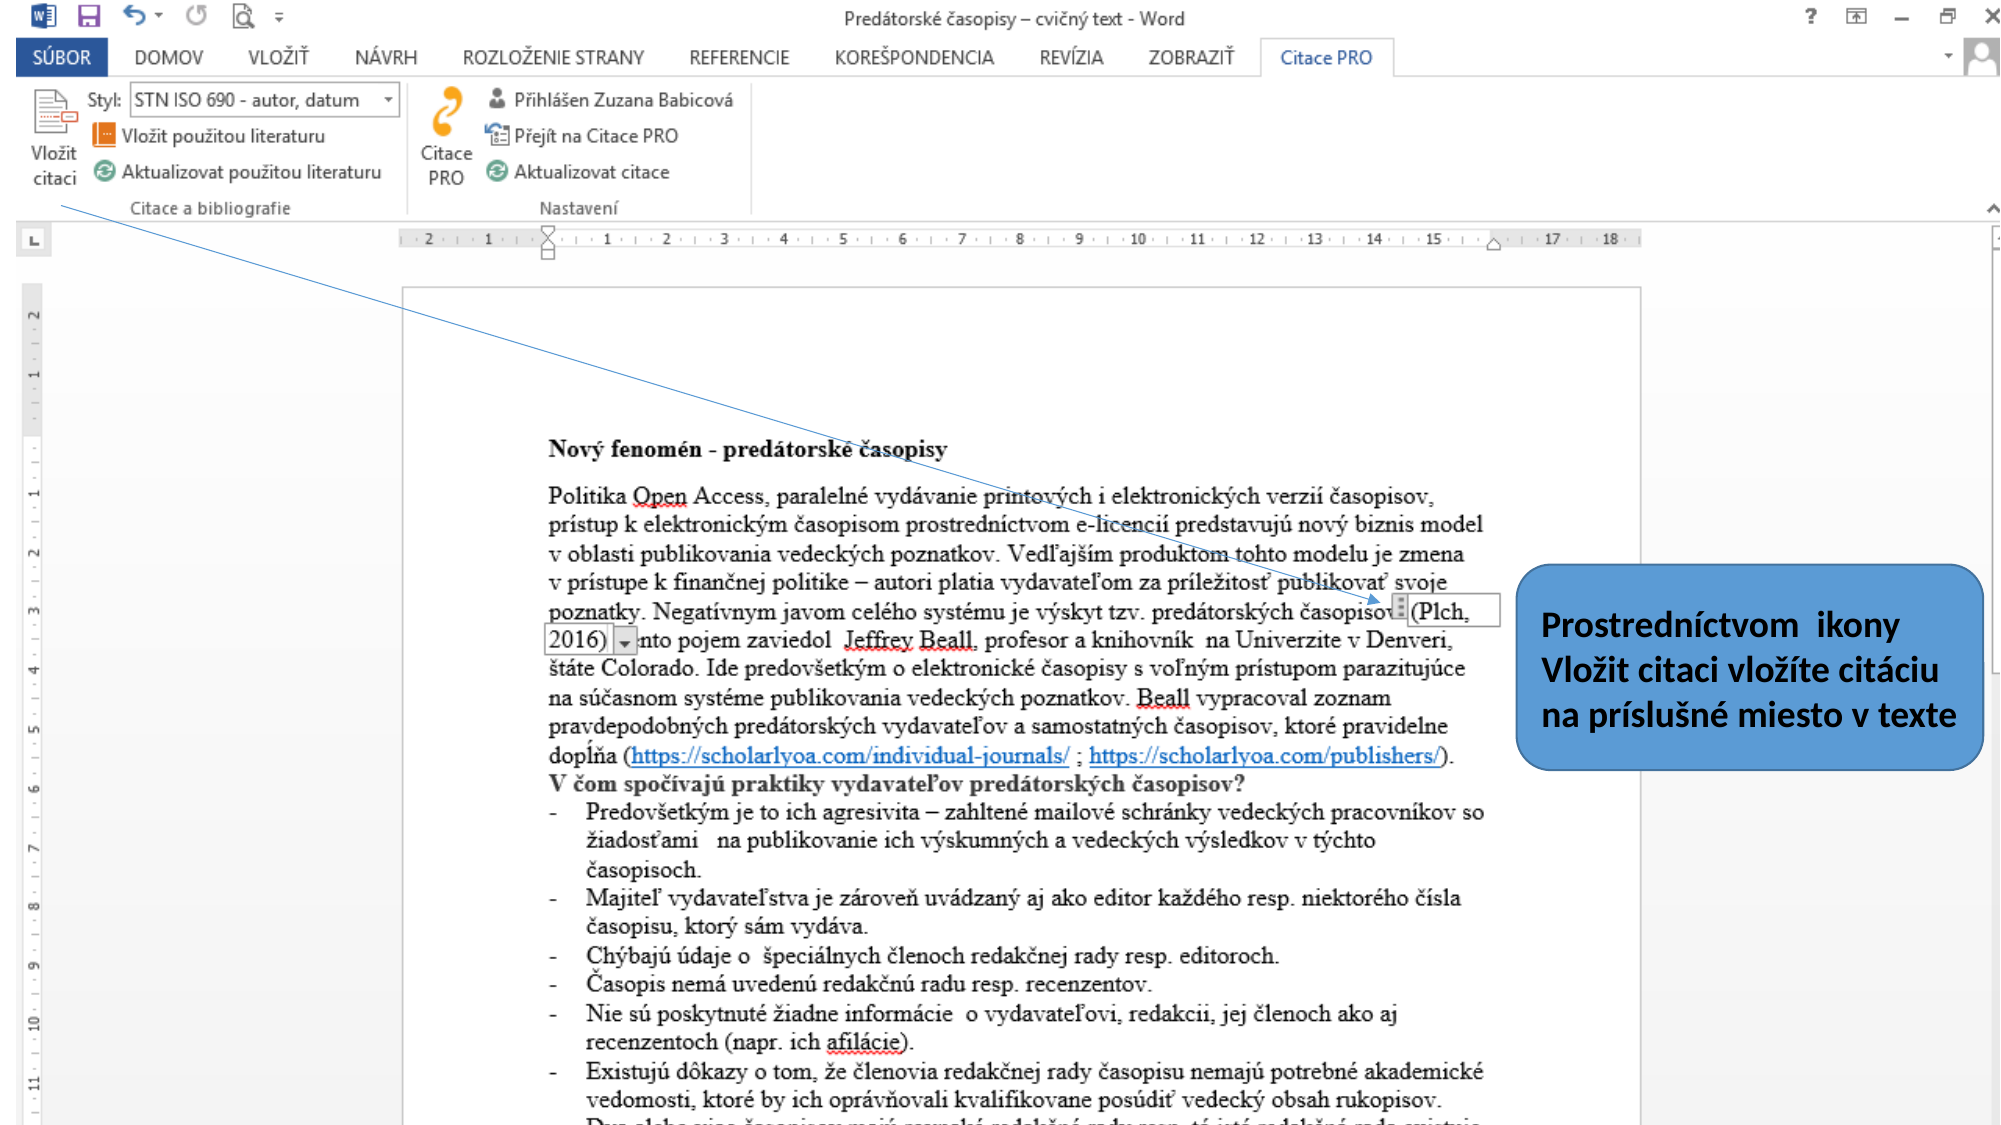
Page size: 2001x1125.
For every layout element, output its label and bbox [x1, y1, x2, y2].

picture [16, 0, 2000, 1125]
text_box [61, 205, 1381, 603]
